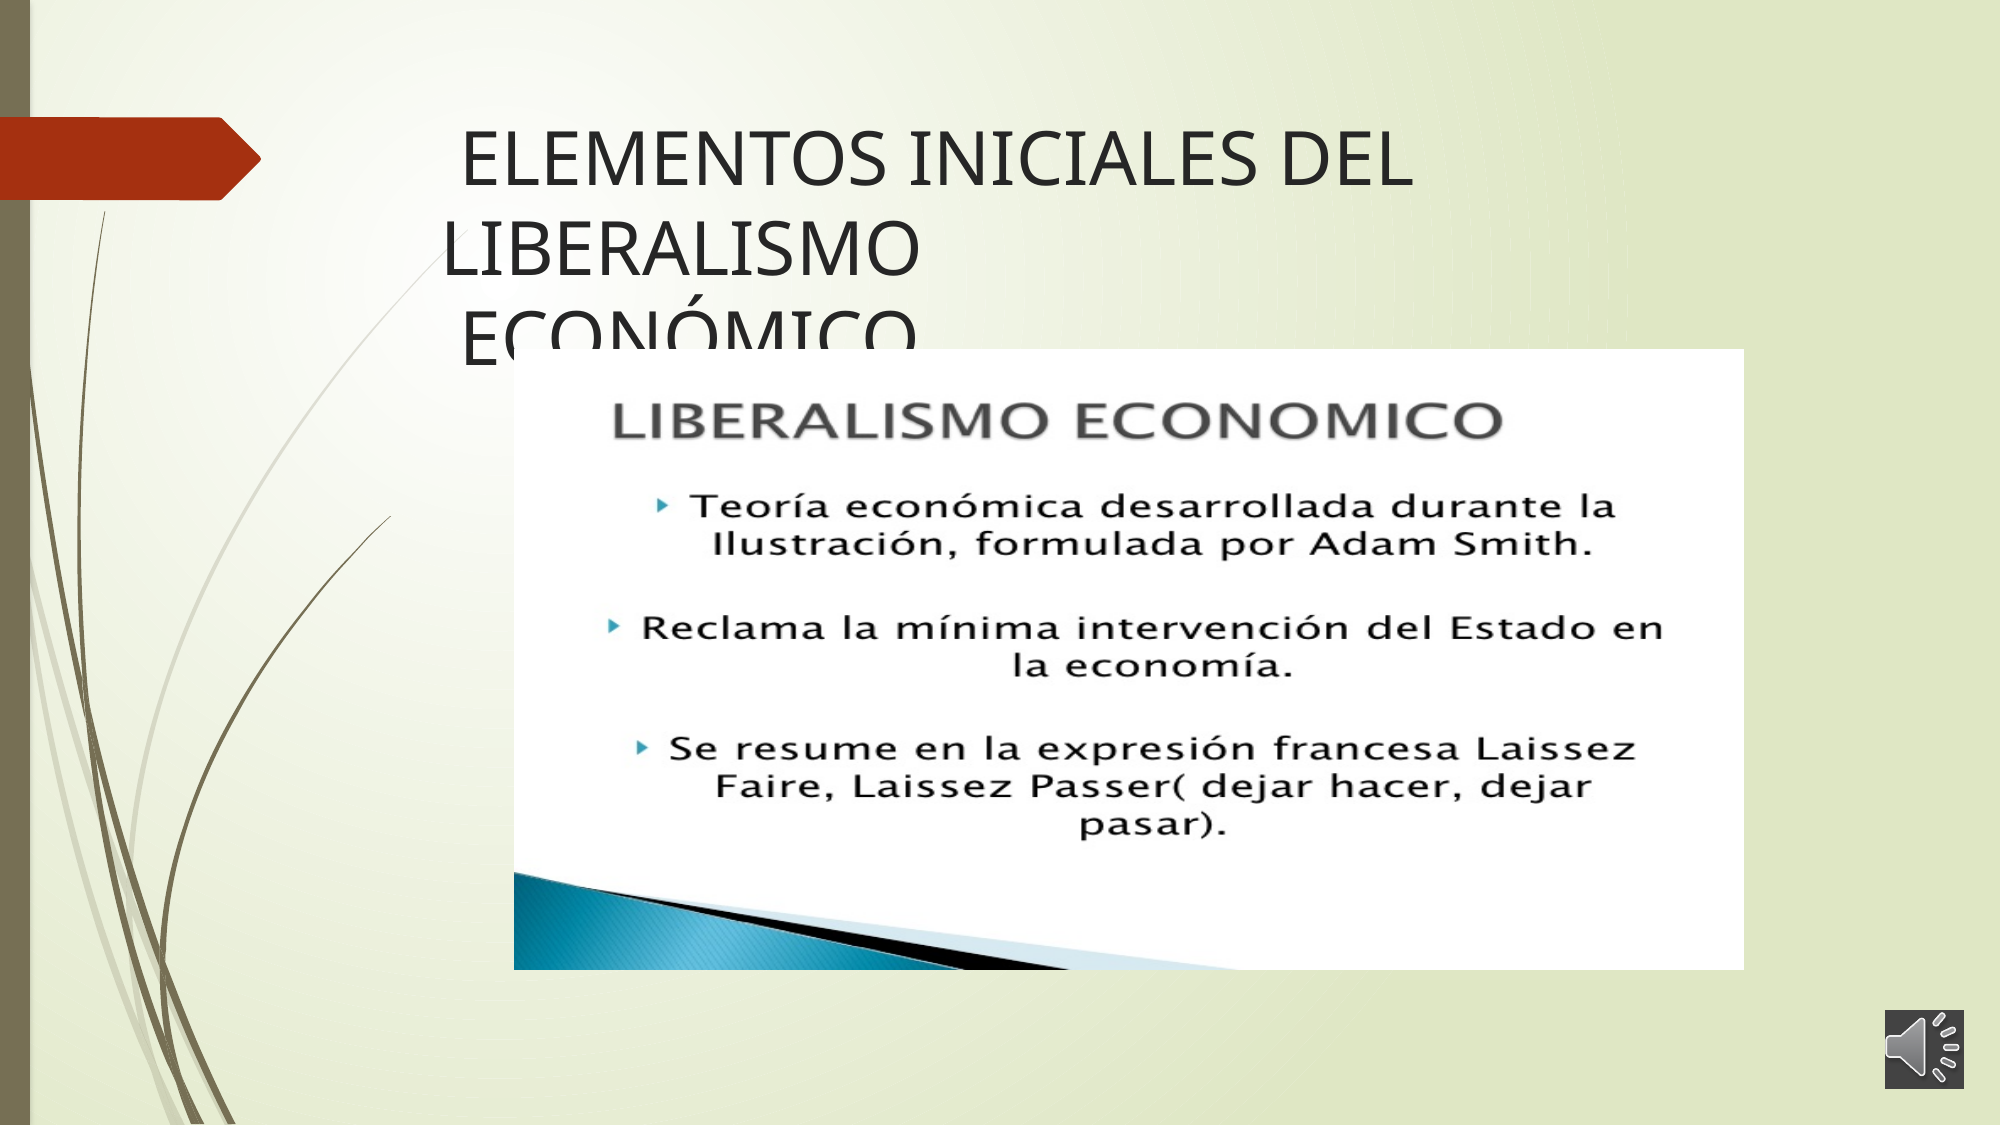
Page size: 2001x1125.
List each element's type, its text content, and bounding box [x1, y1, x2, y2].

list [514, 349, 1745, 971]
title ELEMENTOS INICIALES DEL LIBERALISMO ECONÓMICO [425, 102, 1888, 313]
picture [1884, 1009, 1965, 1090]
